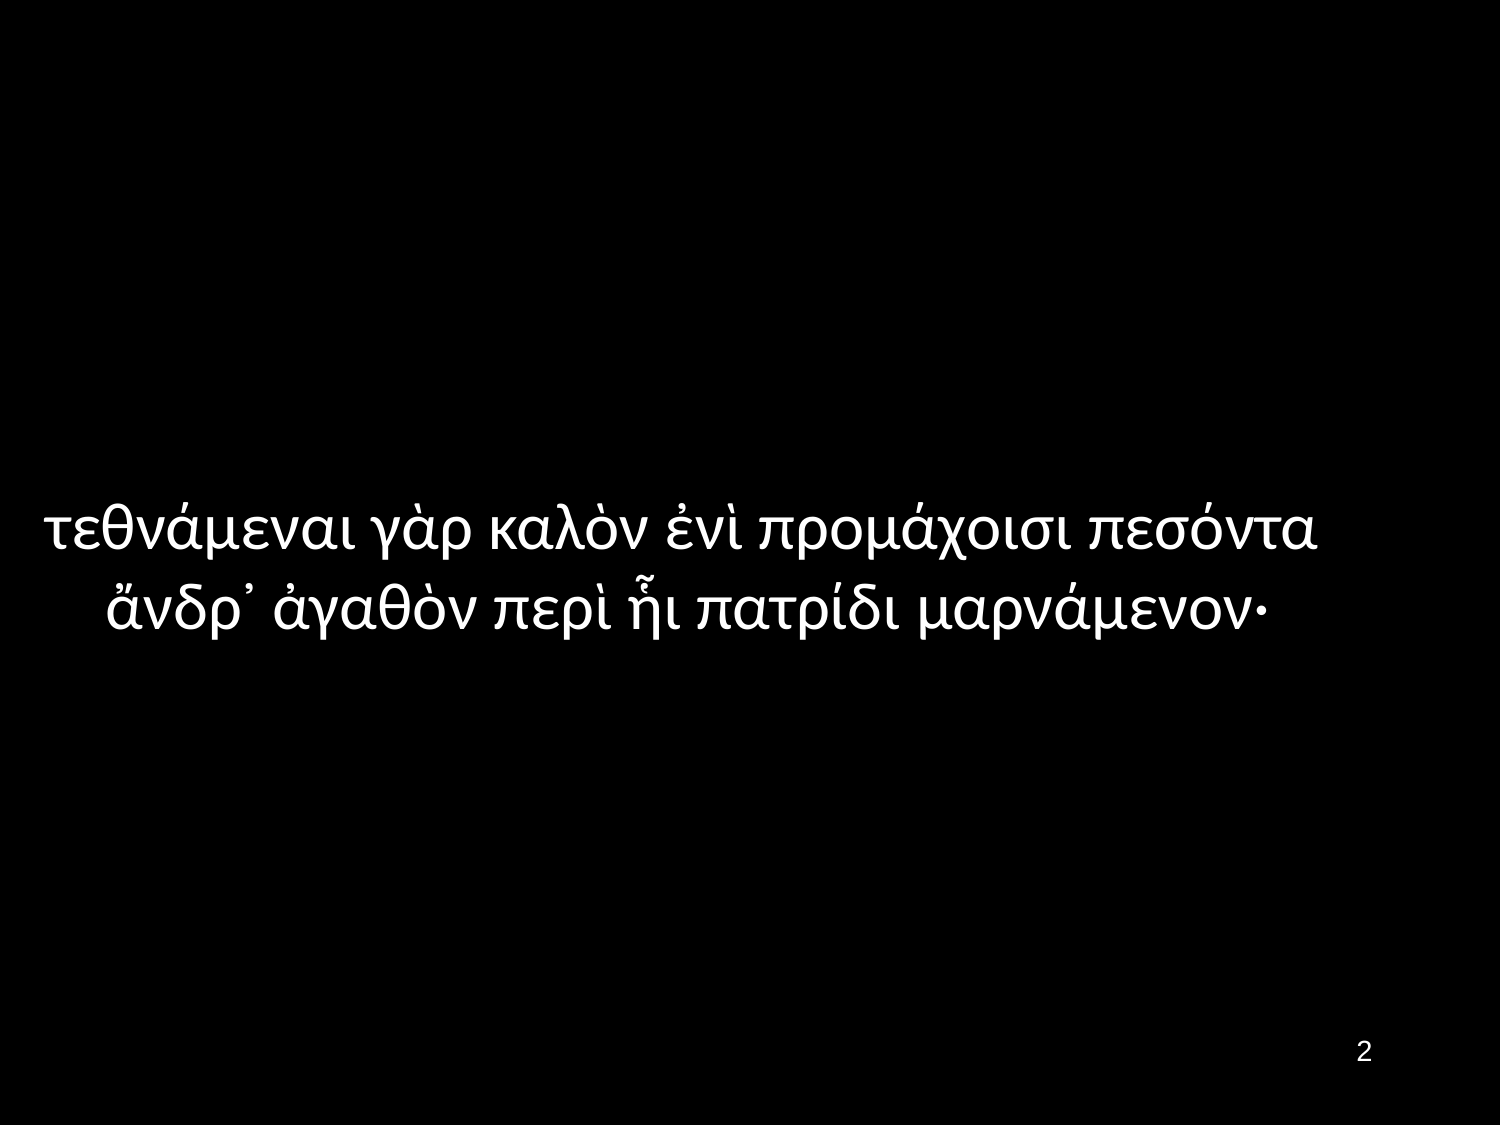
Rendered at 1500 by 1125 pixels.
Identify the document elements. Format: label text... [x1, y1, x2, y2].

text_box τεθνάμεναι γὰρ καλὸν ἐνὶ προμάχοισι πεσόντα ἄνδρ᾽ ἀγαθὸν περὶ ἧι πατρίδι μαρνάμενον· [30, 475, 1470, 650]
slide_number 2 [1074, 1024, 1388, 1101]
